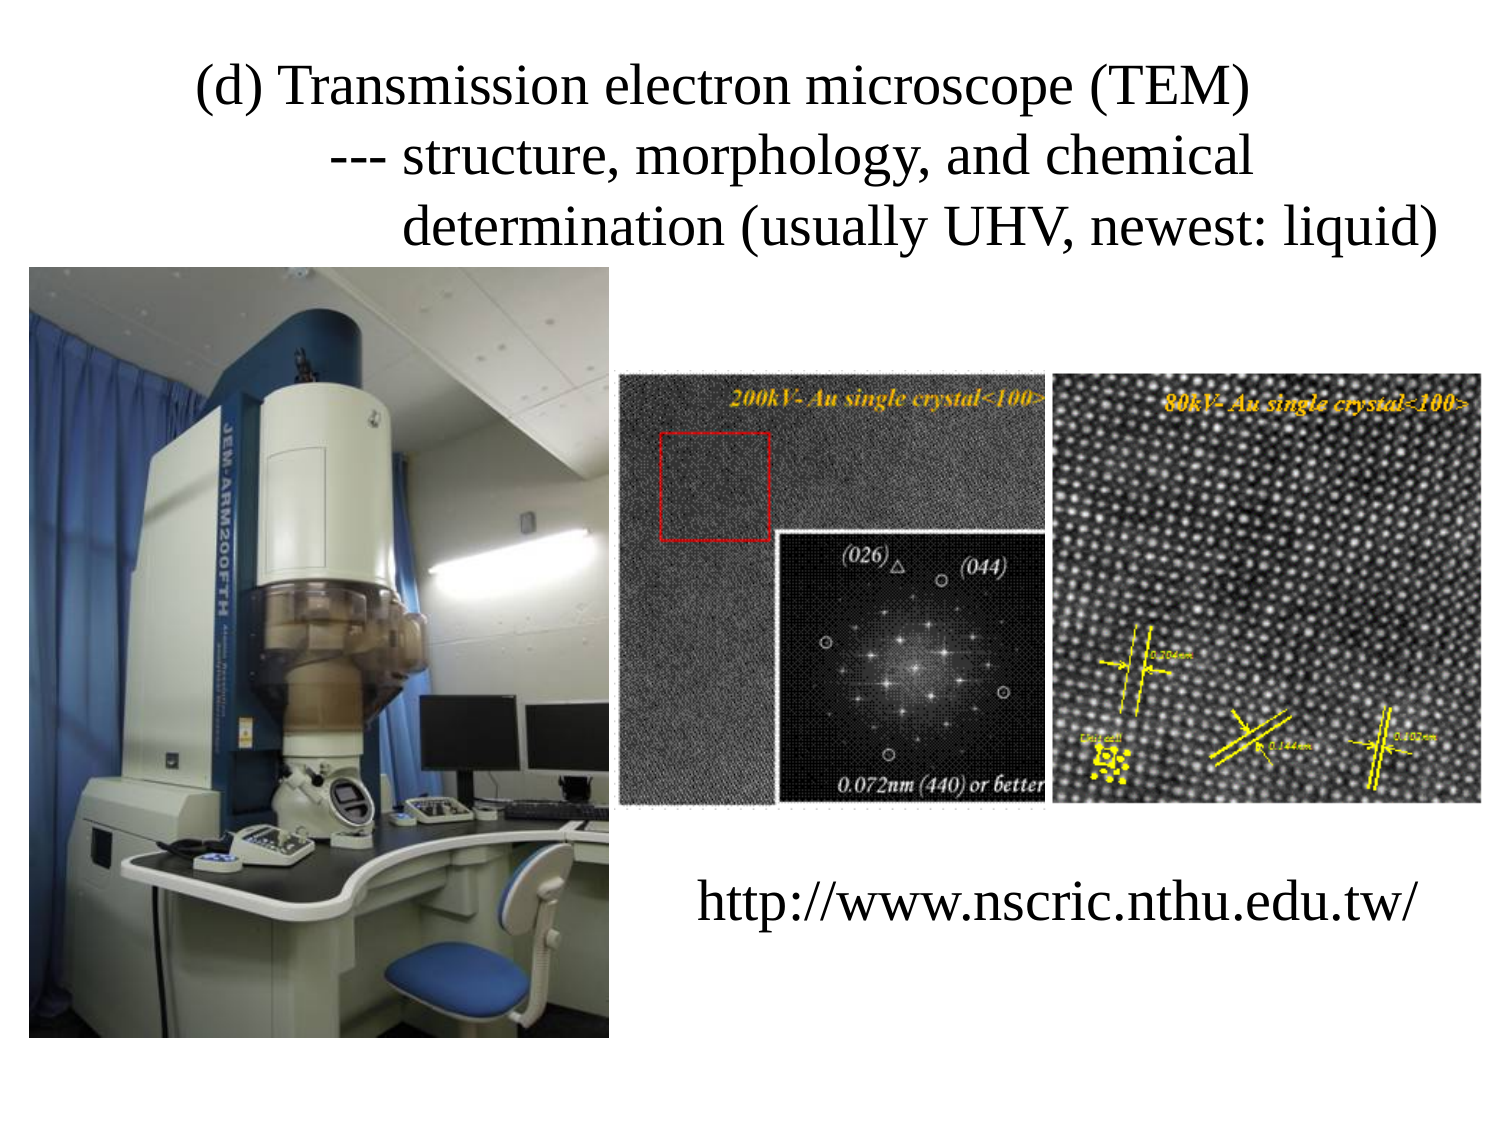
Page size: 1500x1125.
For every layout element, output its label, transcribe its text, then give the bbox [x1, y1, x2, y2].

picture [29, 266, 609, 1038]
text_box http://www.nscric.nthu.edu.tw/ [682, 854, 1435, 940]
picture [614, 366, 1487, 810]
text_box (d) Transmission electron microscope (TEM) --- structure, morphology, and chemical determination (usually UHV, newest: liquid) [39, 39, 1483, 264]
